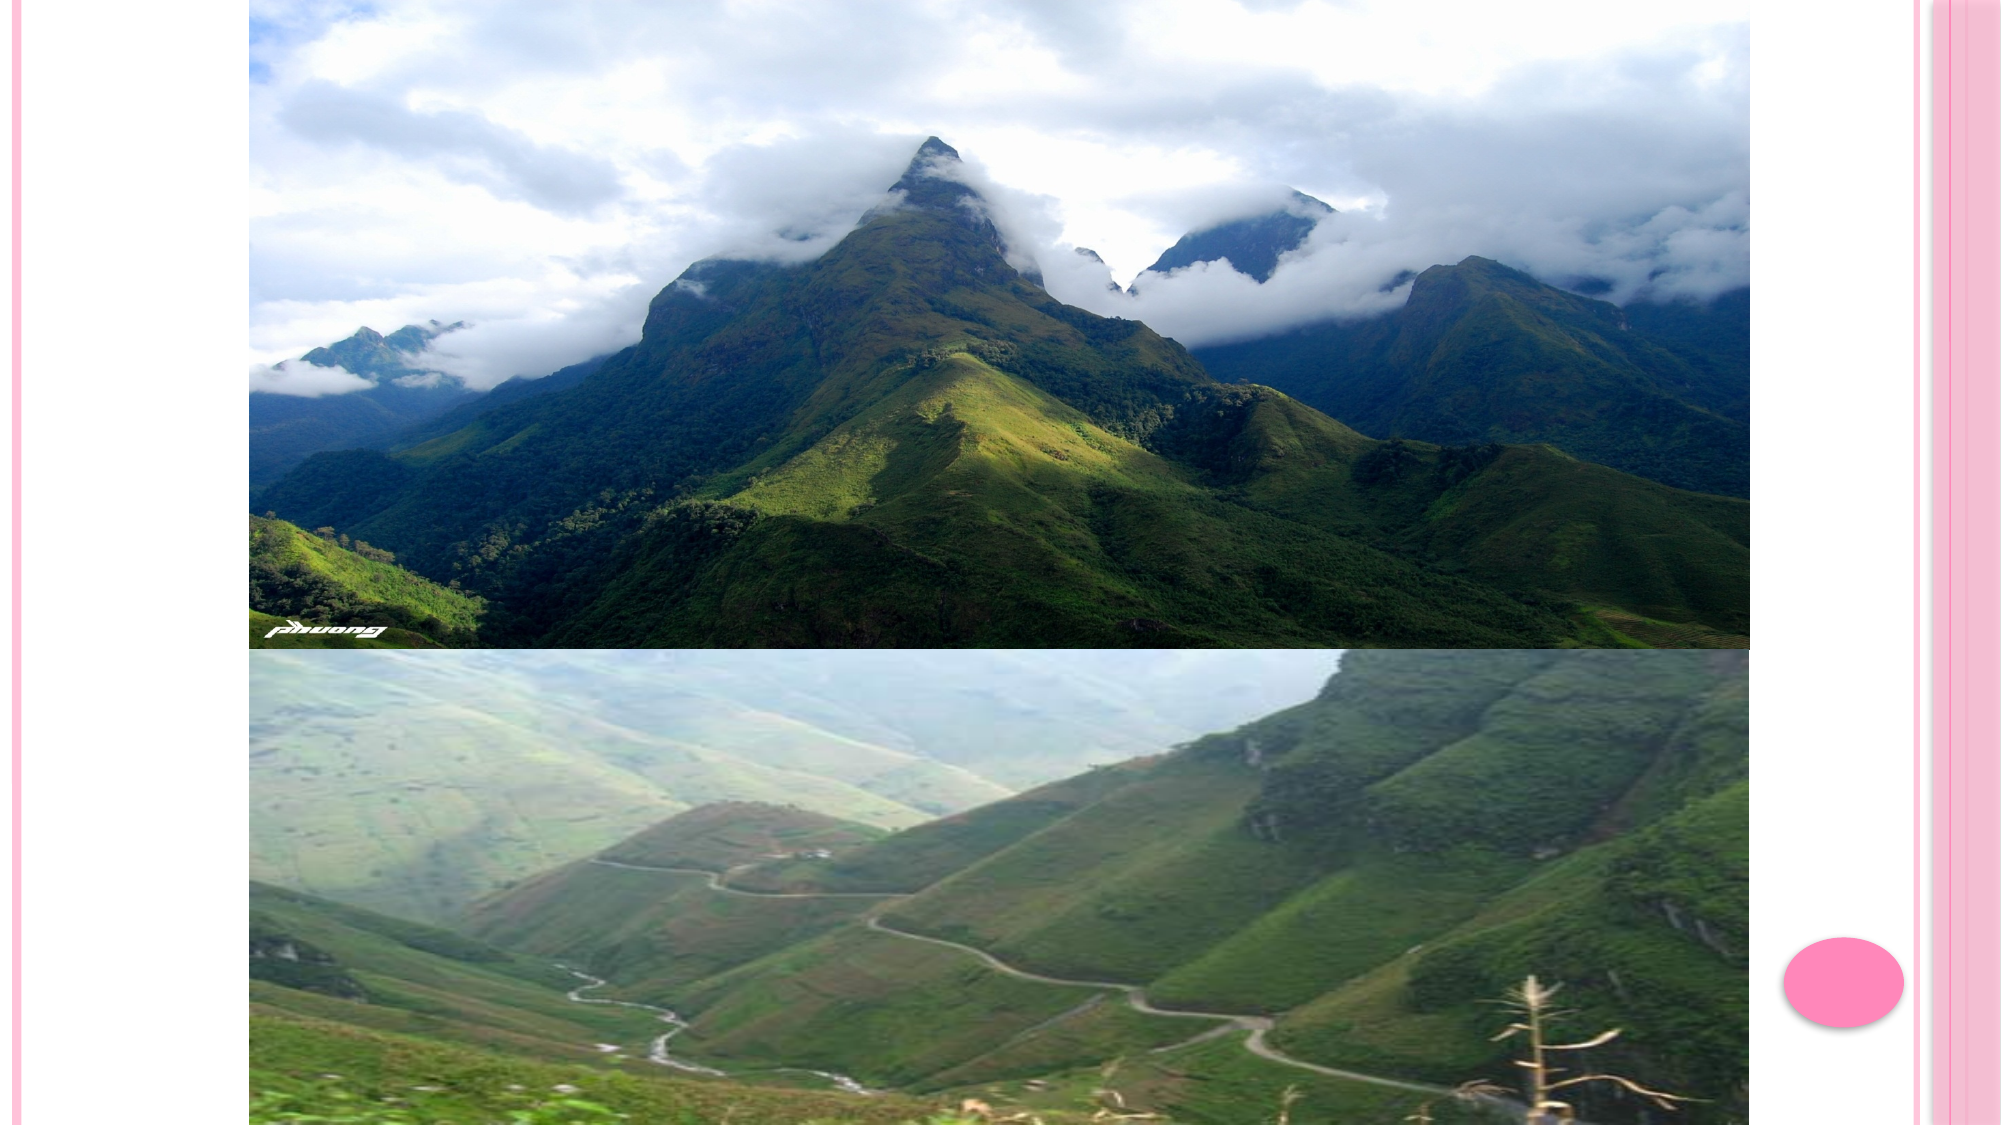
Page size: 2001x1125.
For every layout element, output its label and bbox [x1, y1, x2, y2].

picture [249, 0, 1751, 1125]
